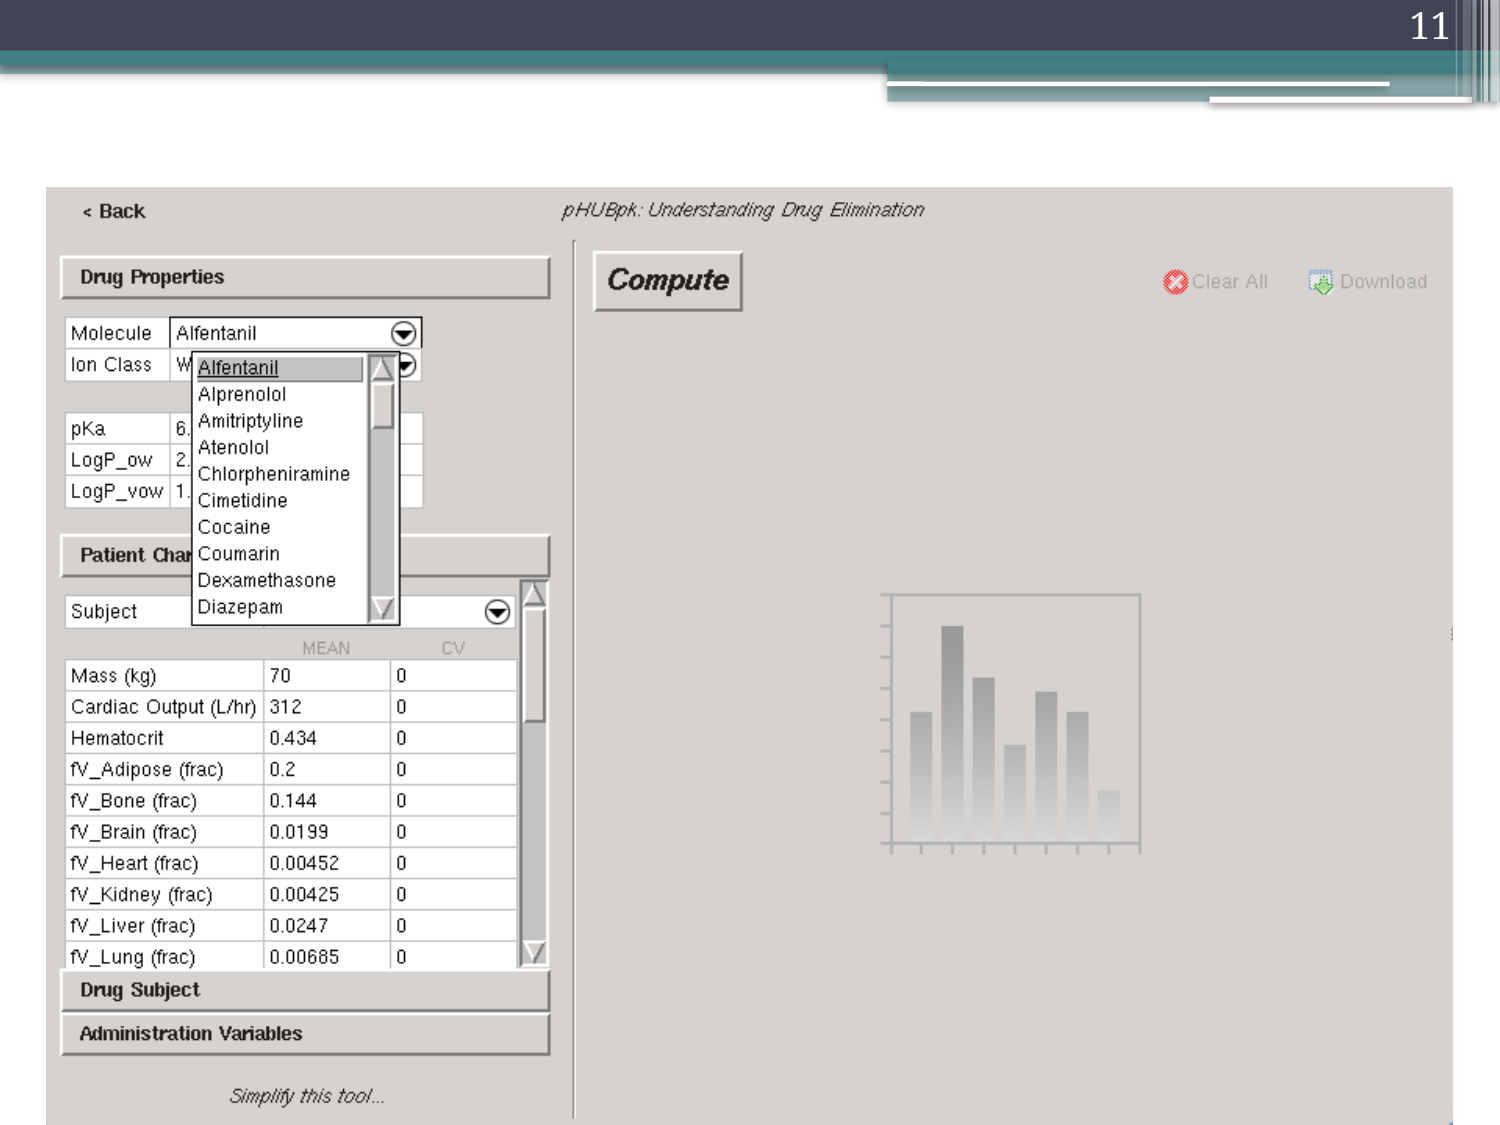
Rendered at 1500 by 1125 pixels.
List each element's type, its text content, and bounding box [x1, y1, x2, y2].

slide_number 11 [1341, 0, 1466, 61]
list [46, 187, 1454, 1125]
